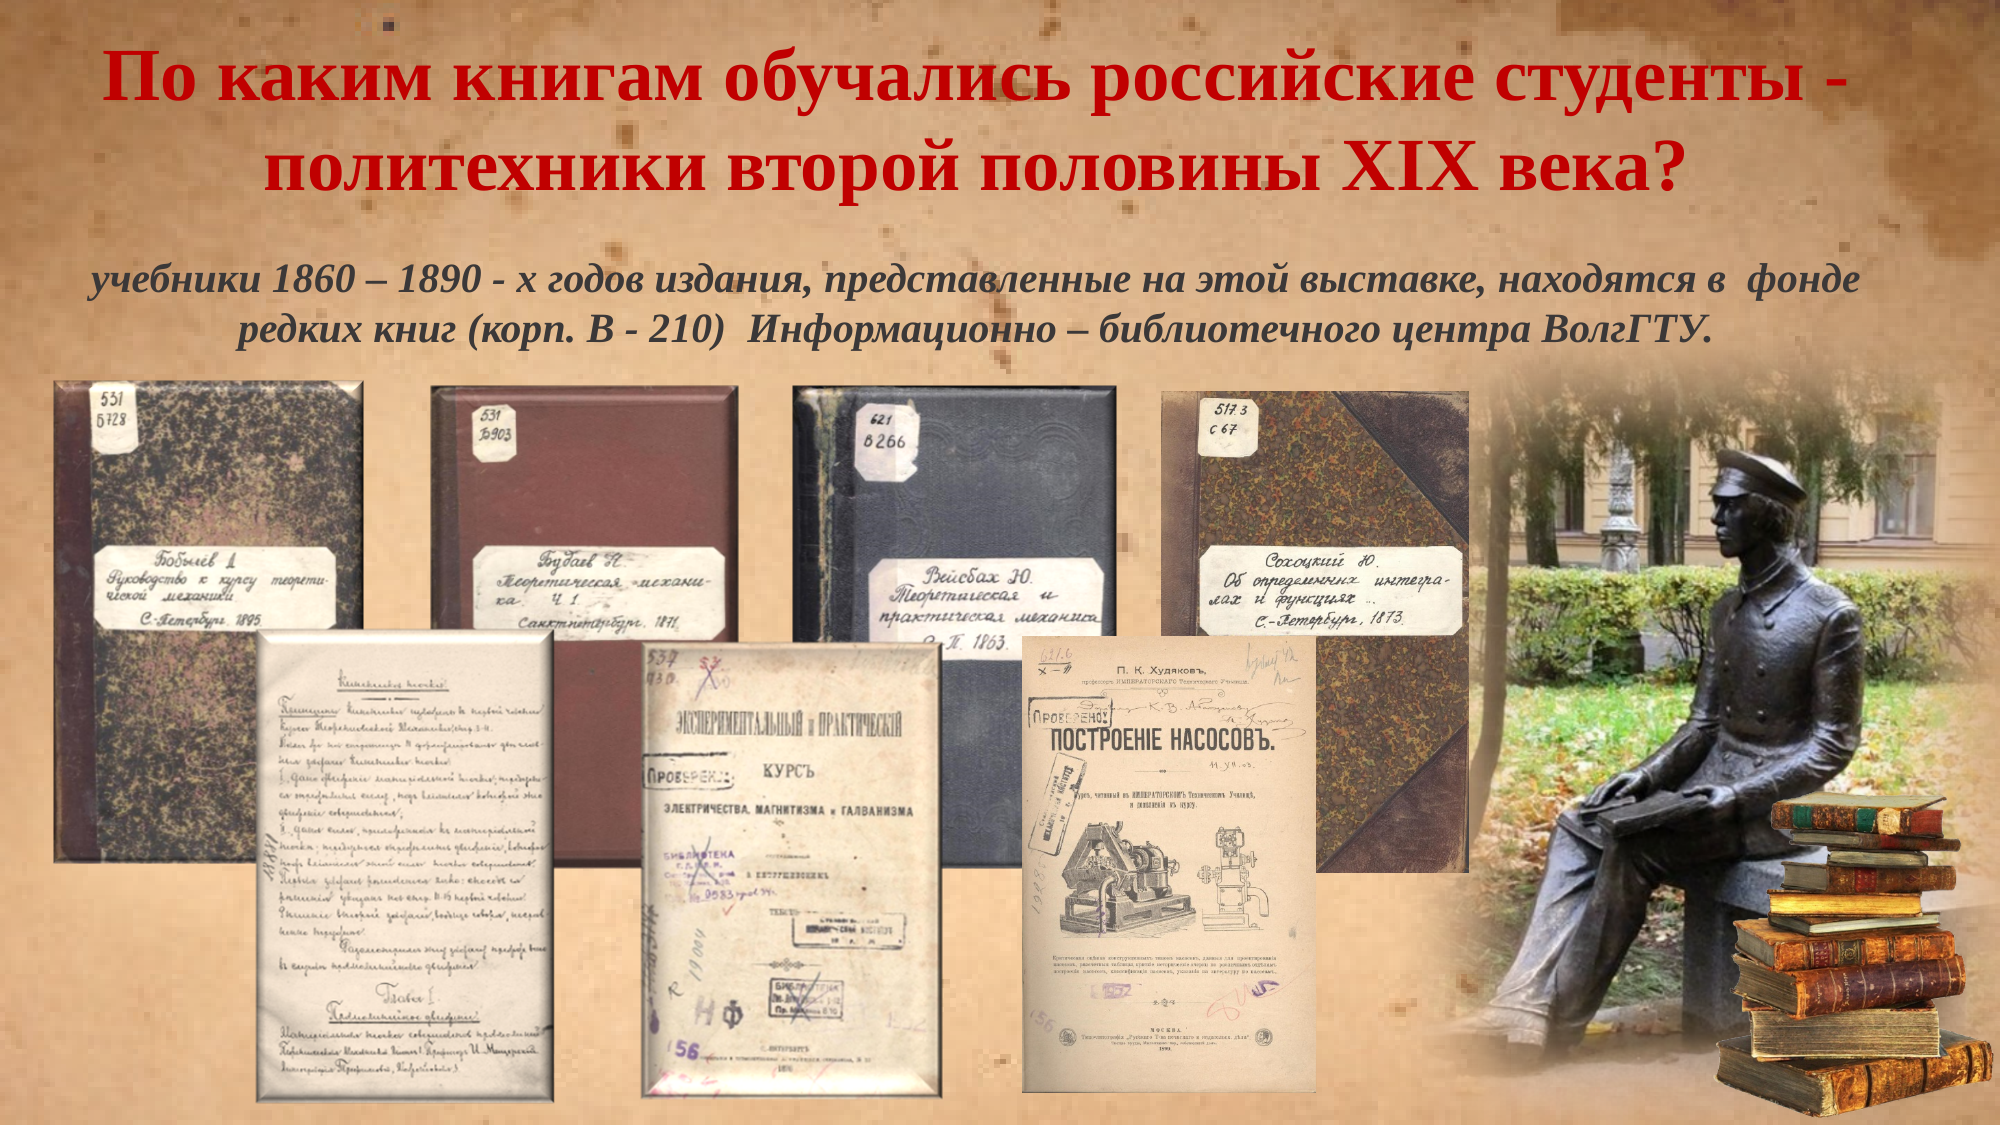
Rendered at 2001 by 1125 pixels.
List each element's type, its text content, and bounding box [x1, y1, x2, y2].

picture [51, 311, 2000, 1125]
text_box По каким книгам обучались российские студенты - политехники второй половины ХIХ века? учебники 1860 – 1890 - х годов издания, представленные на этой выставке, находятся в фонде редких книг (корп. В - 210) Информационно – библиотечного центра ВолгГТУ. [63, 17, 1890, 358]
